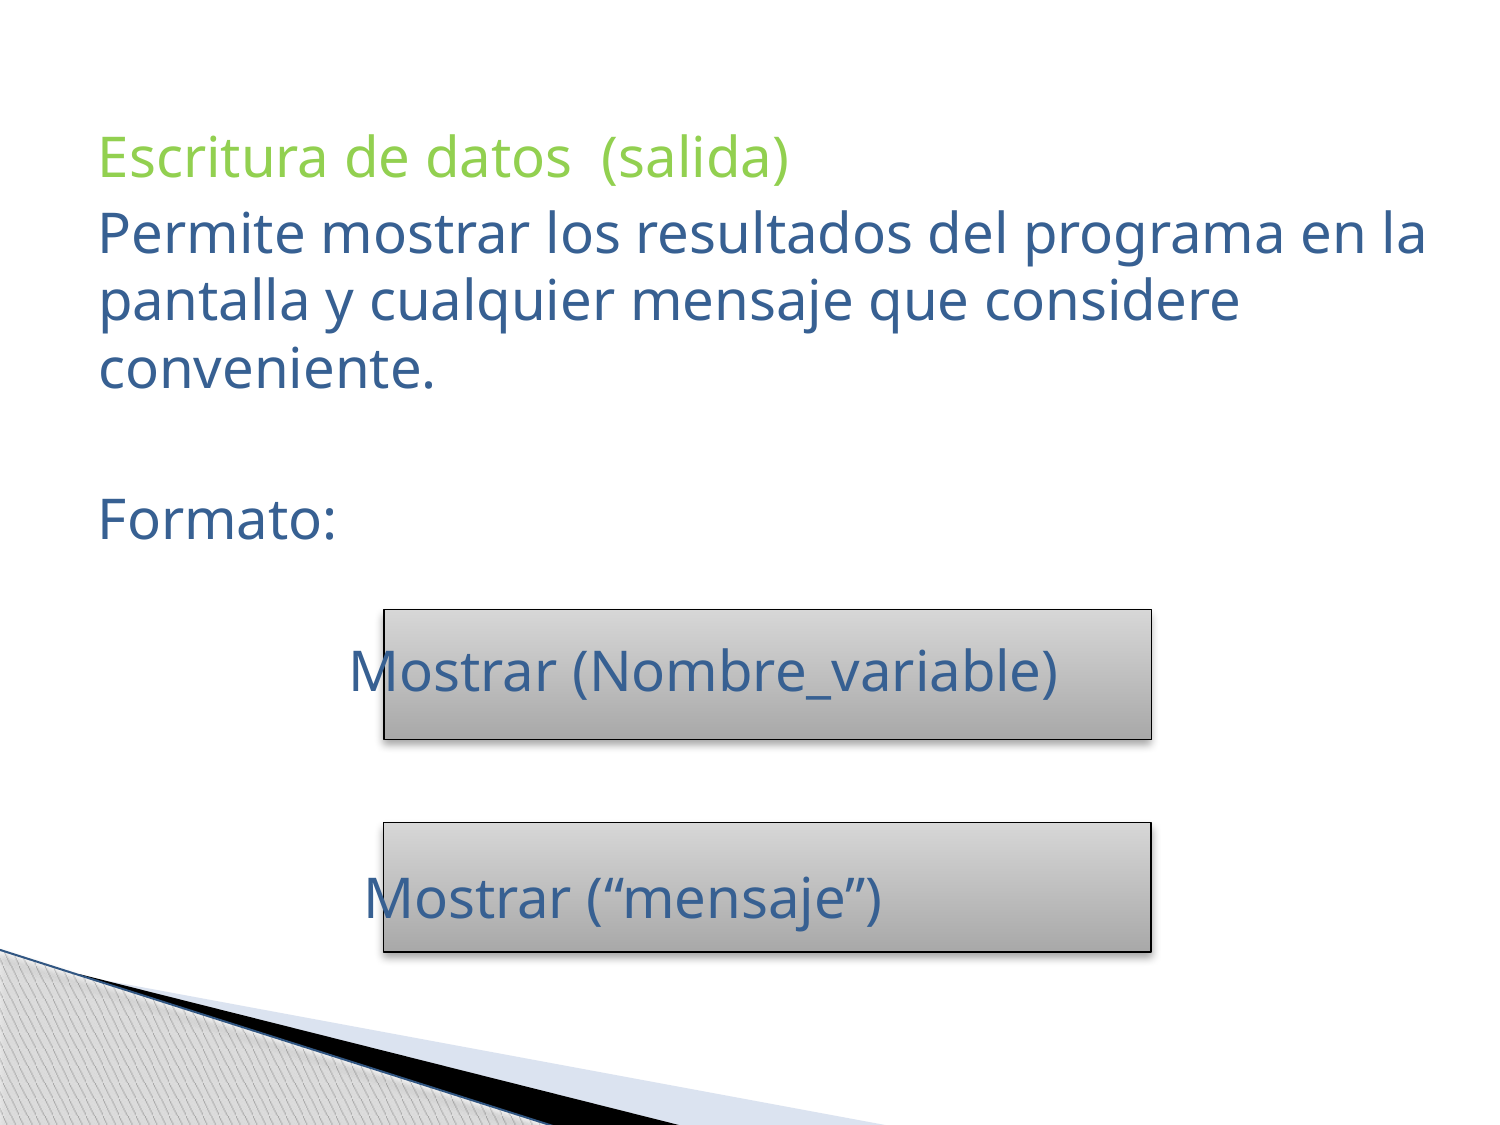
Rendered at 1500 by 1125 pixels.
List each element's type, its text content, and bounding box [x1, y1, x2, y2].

list Escritura de datos (salida) Permite mostrar los resultados del programa en la pantalla y cualquier mensaje que considere conveniente. Formato: Mostrar (Nombre_variable) Mostrar (“mensaje”) [23, 113, 1500, 988]
